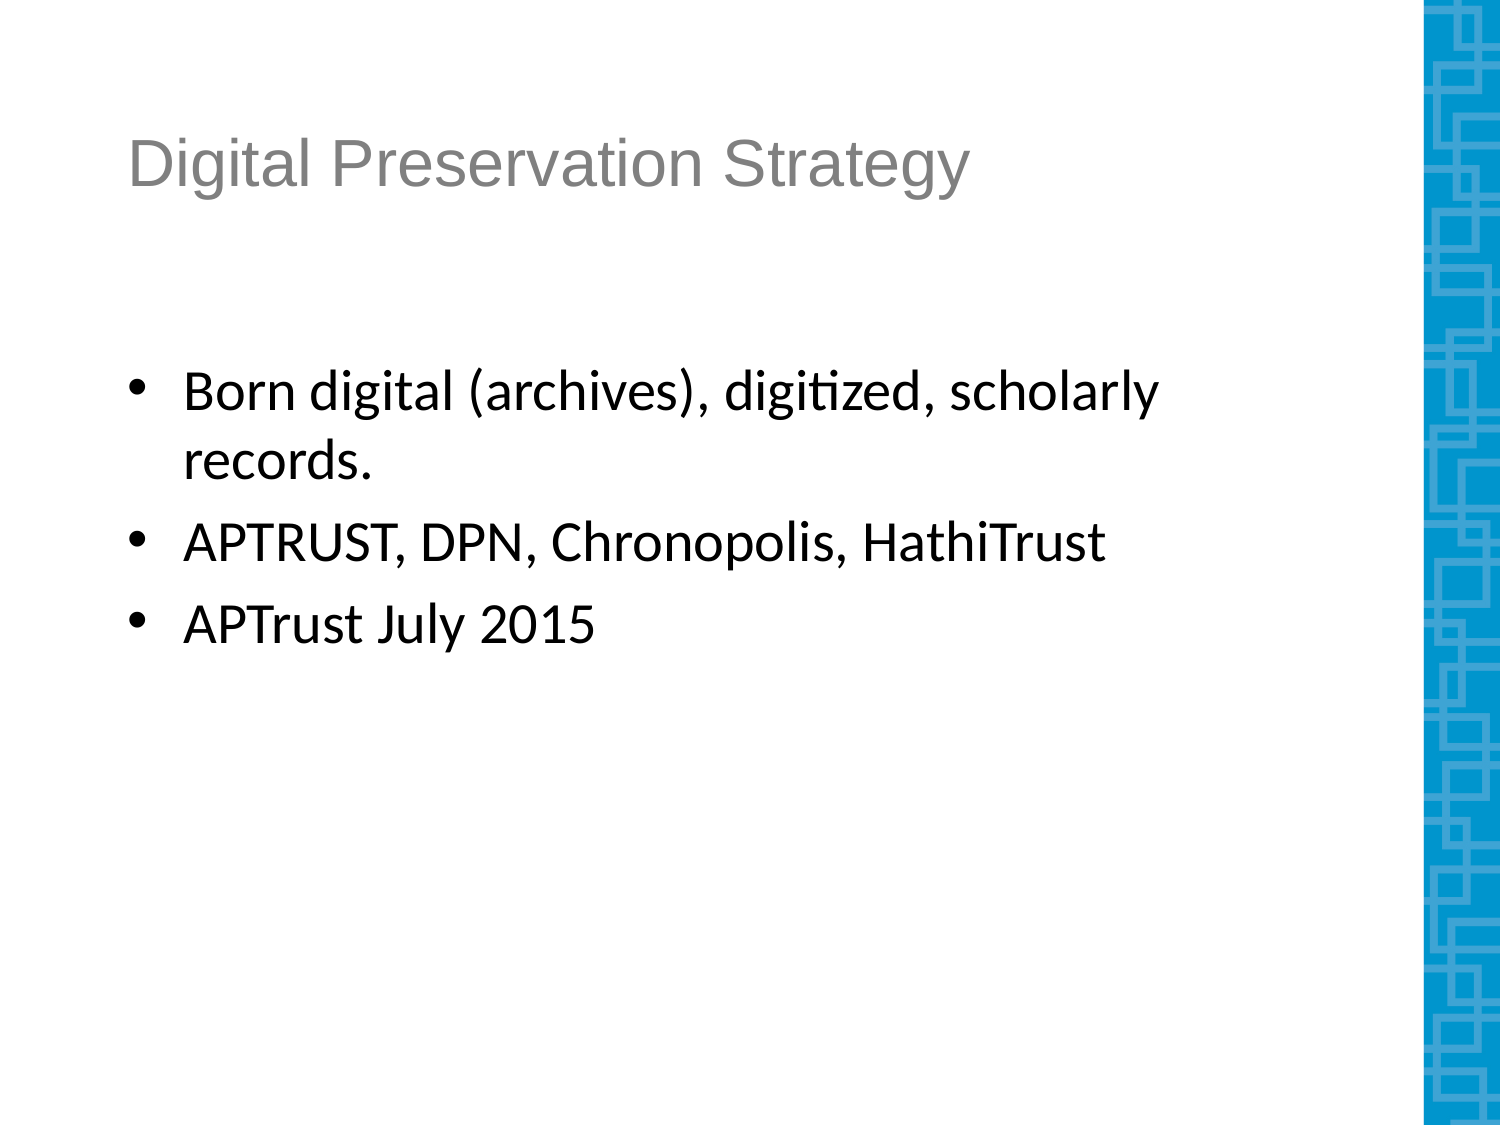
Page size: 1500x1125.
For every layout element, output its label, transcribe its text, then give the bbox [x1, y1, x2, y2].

title Digital Preservation Strategy [112, 112, 1325, 233]
picture [0, 0, 1500, 1125]
list Born digital (archives), digitized, scholarly records. APTRUST, DPN, Chronopolis, HathiTrust APTrust July 2015 [112, 262, 1325, 1005]
